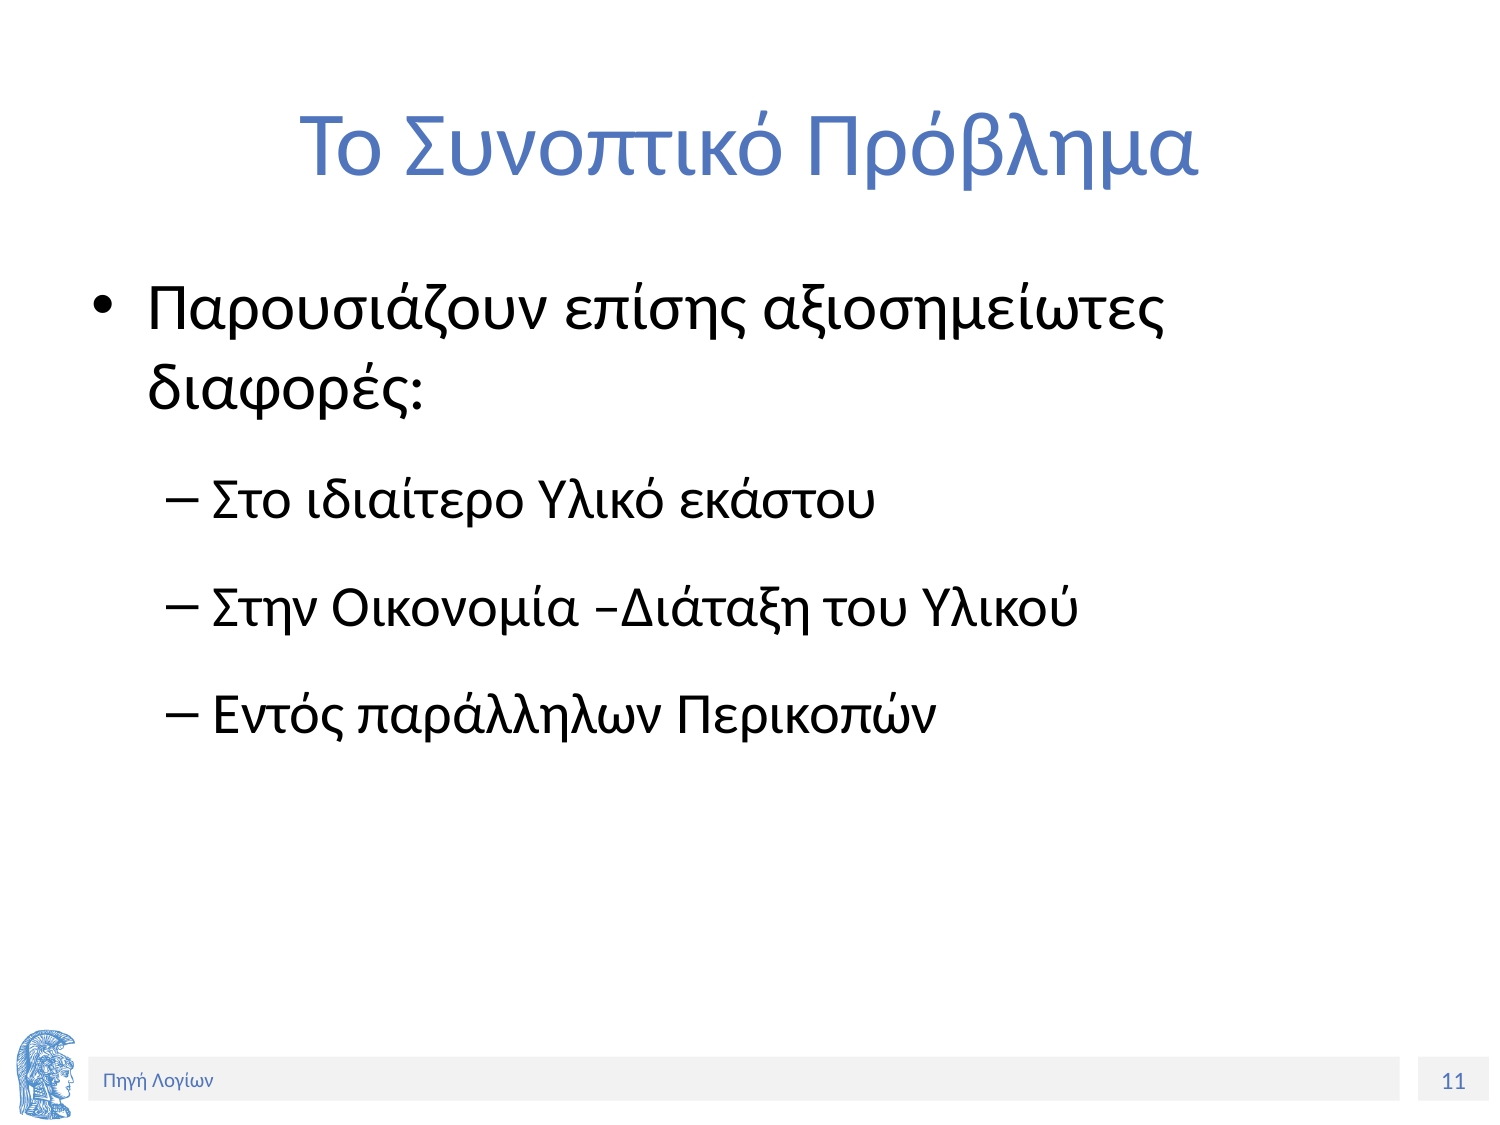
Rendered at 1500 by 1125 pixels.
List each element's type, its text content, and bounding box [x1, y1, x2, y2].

list Παρουσιάζουν επίσης αξιοσημείωτες διαφορές: Στο ιδιαίτερο Υλικό εκάστου Στην Οικονομία –Διάταξη του Υλικού Εντός παράλληλων Περικοπών [76, 255, 1427, 998]
title Το Συνοπτικό Πρόβλημα [75, 45, 1425, 233]
picture [9, 1026, 81, 1120]
